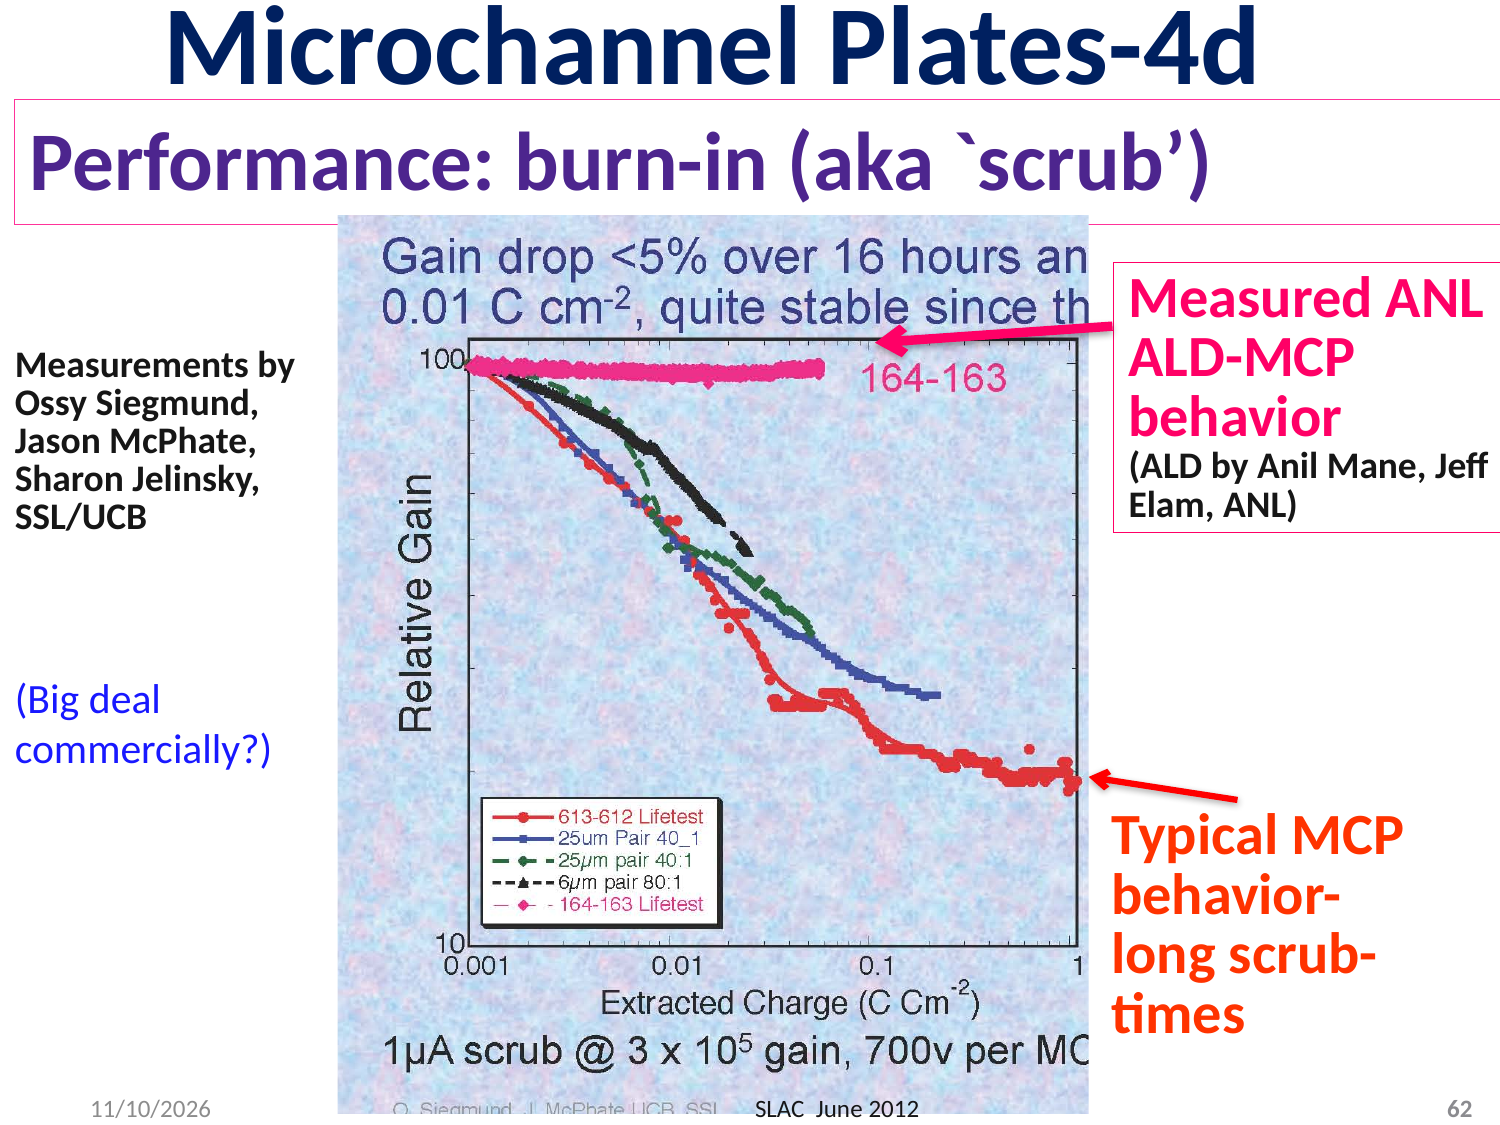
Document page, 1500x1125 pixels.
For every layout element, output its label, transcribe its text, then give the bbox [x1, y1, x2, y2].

title Microchannel Plates-4d [0, 0, 1425, 100]
list Performance: burn-in (aka `scrub’) [14, 99, 1500, 225]
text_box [874, 325, 1113, 343]
slide_number 62 [1137, 1077, 1488, 1125]
picture [337, 214, 1089, 1114]
text_box Typical MCP behavior- long scrub-times [1096, 799, 1458, 1053]
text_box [1088, 776, 1238, 801]
text_box (Big deal commercially?) [0, 664, 300, 779]
text_box Measurements by Ossy Siegmund, Jason McPhate, Sharon Jelinsky, SSL/UCB [0, 339, 332, 545]
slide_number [75, 1077, 425, 1125]
text_box Measured ANL ALD-MCP behavior (ALD by Anil Mane, Jeff Elam, ANL) [1113, 262, 1500, 533]
